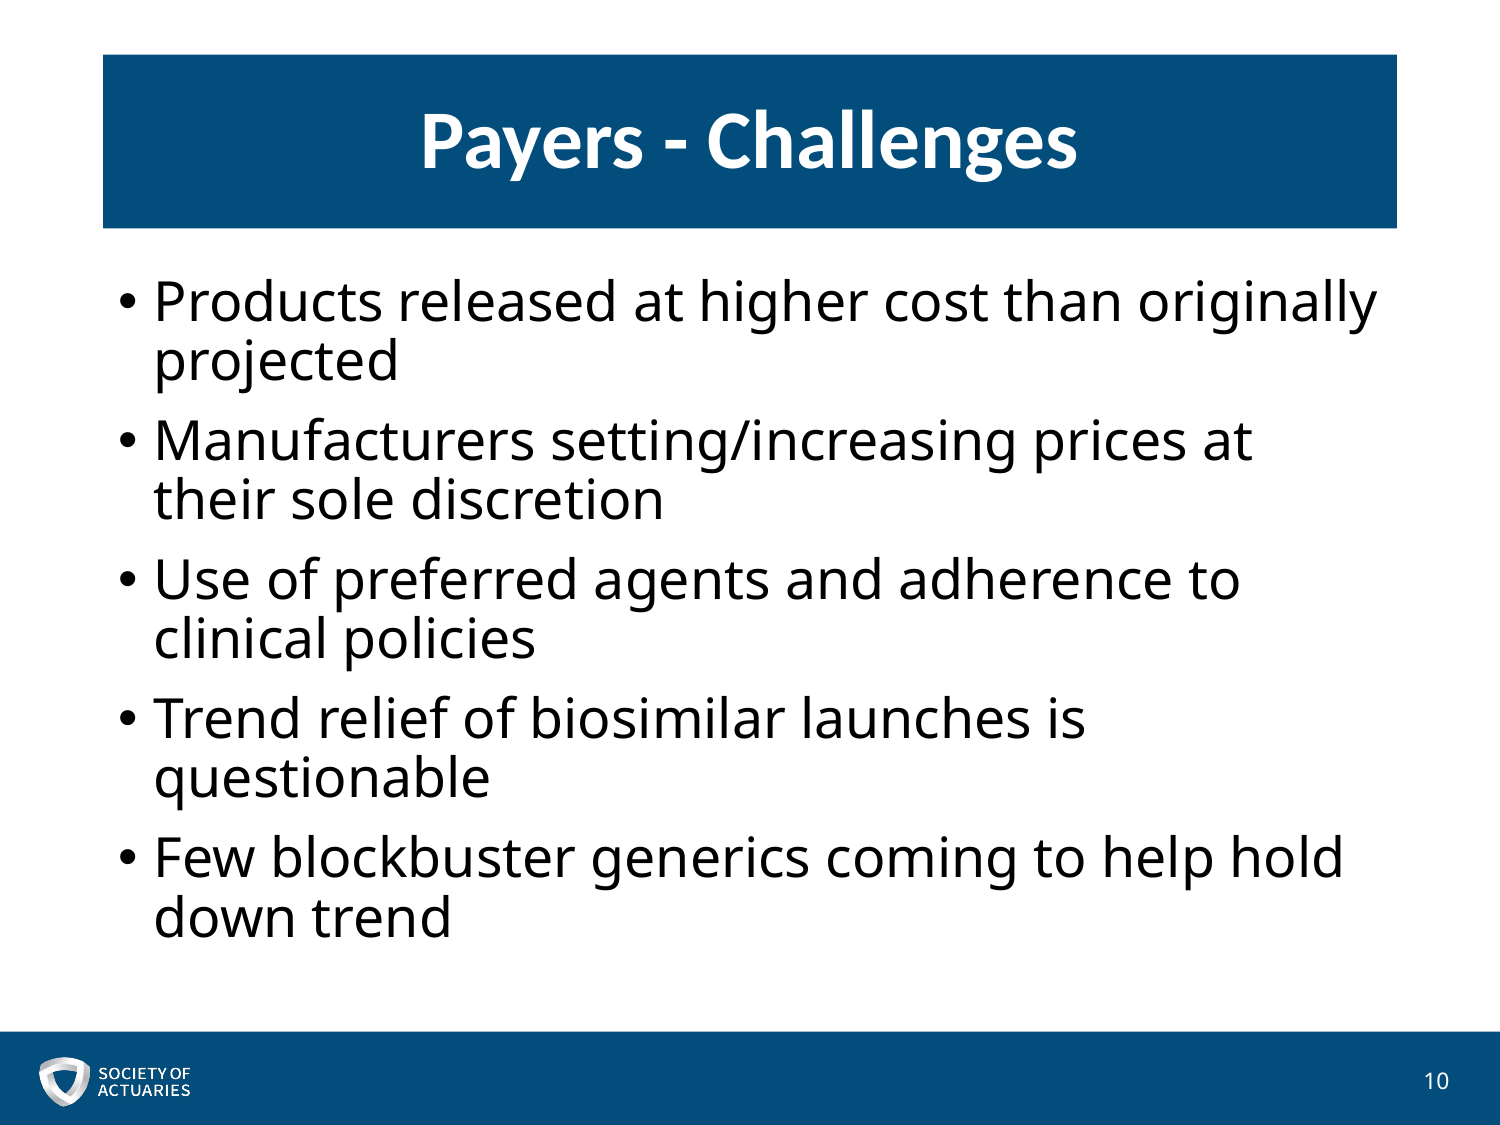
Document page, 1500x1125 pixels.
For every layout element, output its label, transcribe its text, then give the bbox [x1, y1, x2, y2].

picture [39, 1057, 190, 1107]
title Payers - Challenges [103, 54, 1397, 229]
slide_number 10 [1385, 1065, 1465, 1099]
list Products released at higher cost than originally projected Manufacturers setting/increasing prices at their sole discretion Use of preferred agents and adherence to clinical policies Trend relief of biosimilar launches is questionable Few blockbuster generics coming to help hold down trend [103, 265, 1397, 957]
